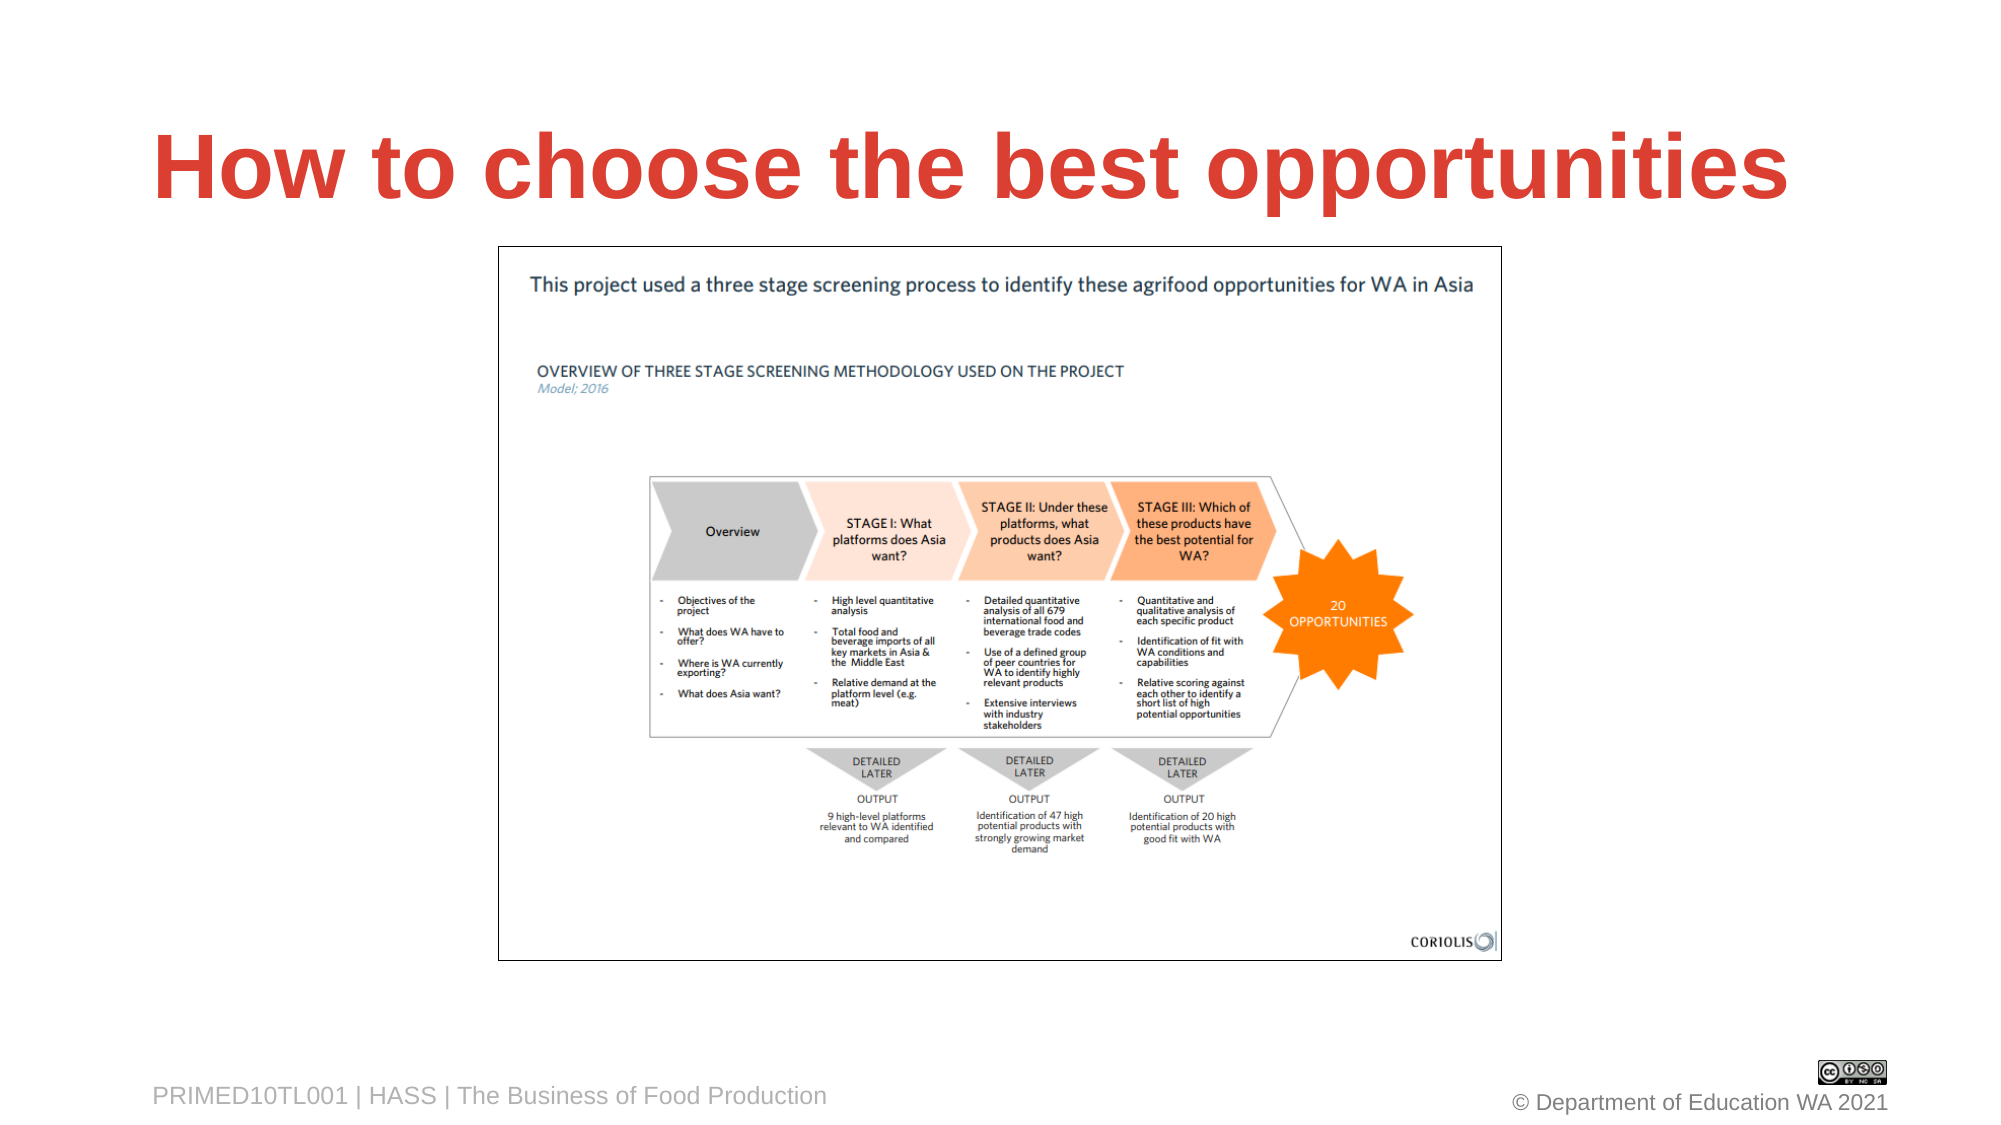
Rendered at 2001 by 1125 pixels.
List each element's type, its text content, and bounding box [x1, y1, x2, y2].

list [498, 246, 1502, 961]
picture [1818, 1060, 1887, 1085]
title How to choose the best opportunities [137, 59, 1863, 278]
footer PRIMED10TL001 | HASS | The Business of Food Production [137, 1064, 1338, 1125]
